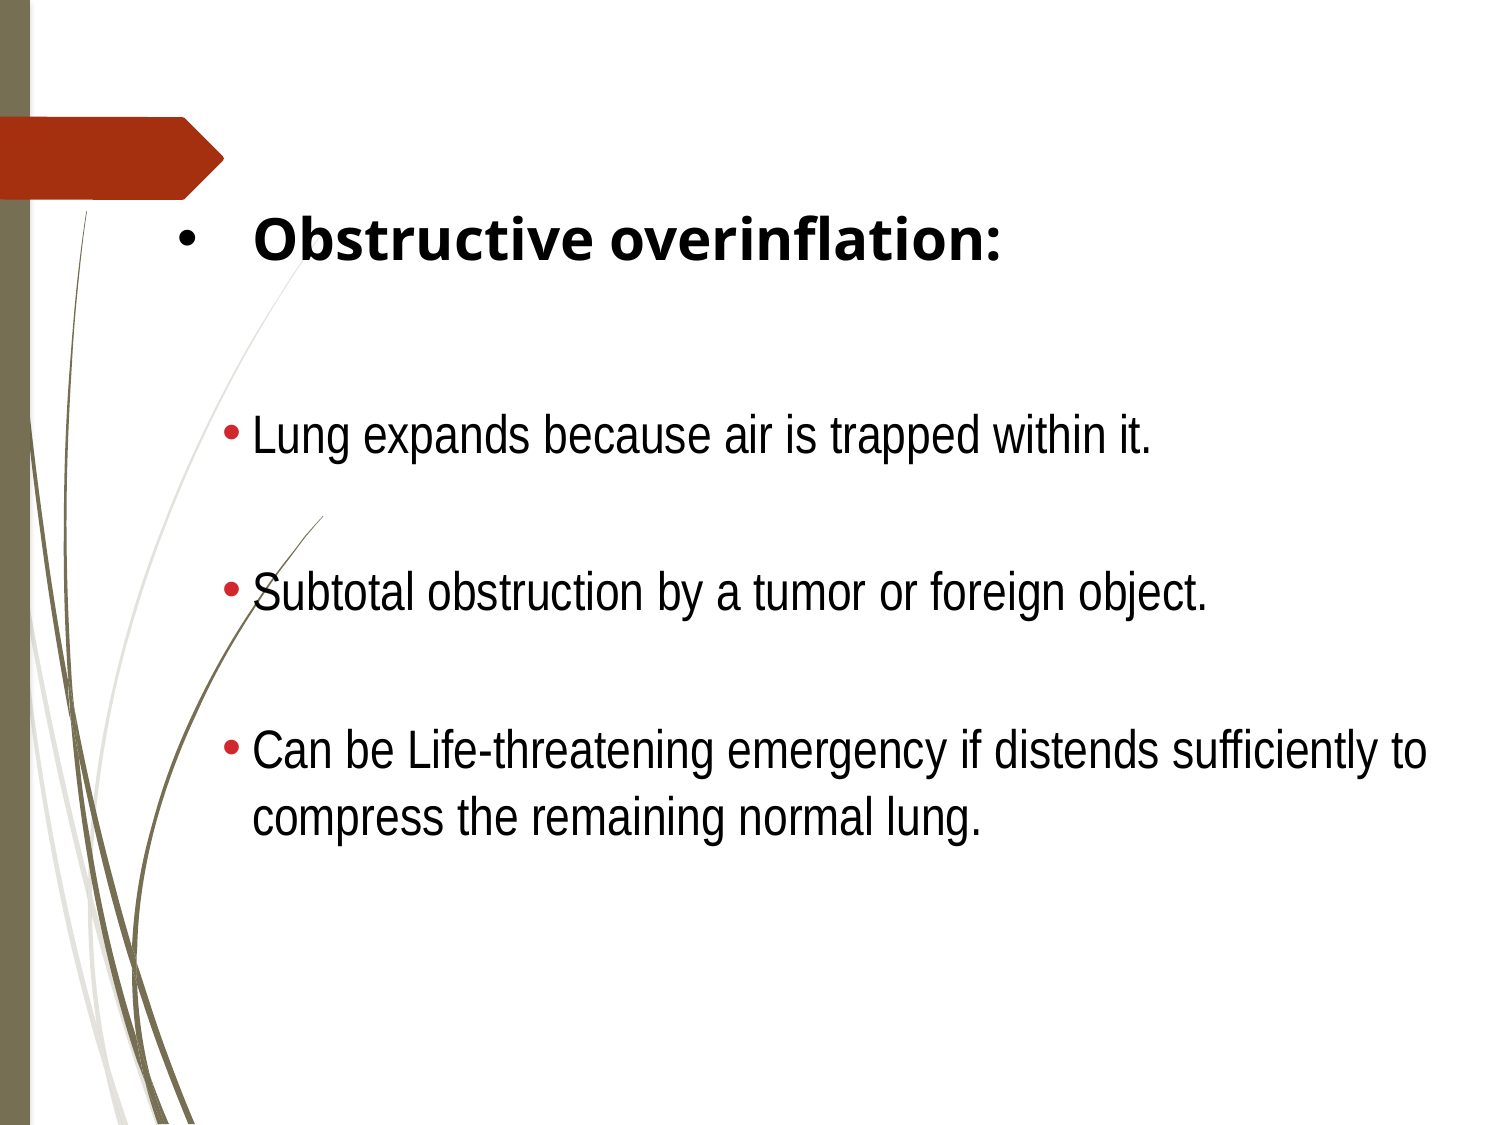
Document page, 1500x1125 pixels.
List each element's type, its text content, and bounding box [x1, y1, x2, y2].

text_box Obstructive overinflation: Lung expands because air is trapped within it. Subtotal obstruction by a tumor or foreign object. Can be Life-threatening emergency if distends sufficiently to compress the remaining normal lung. [174, 200, 1431, 847]
